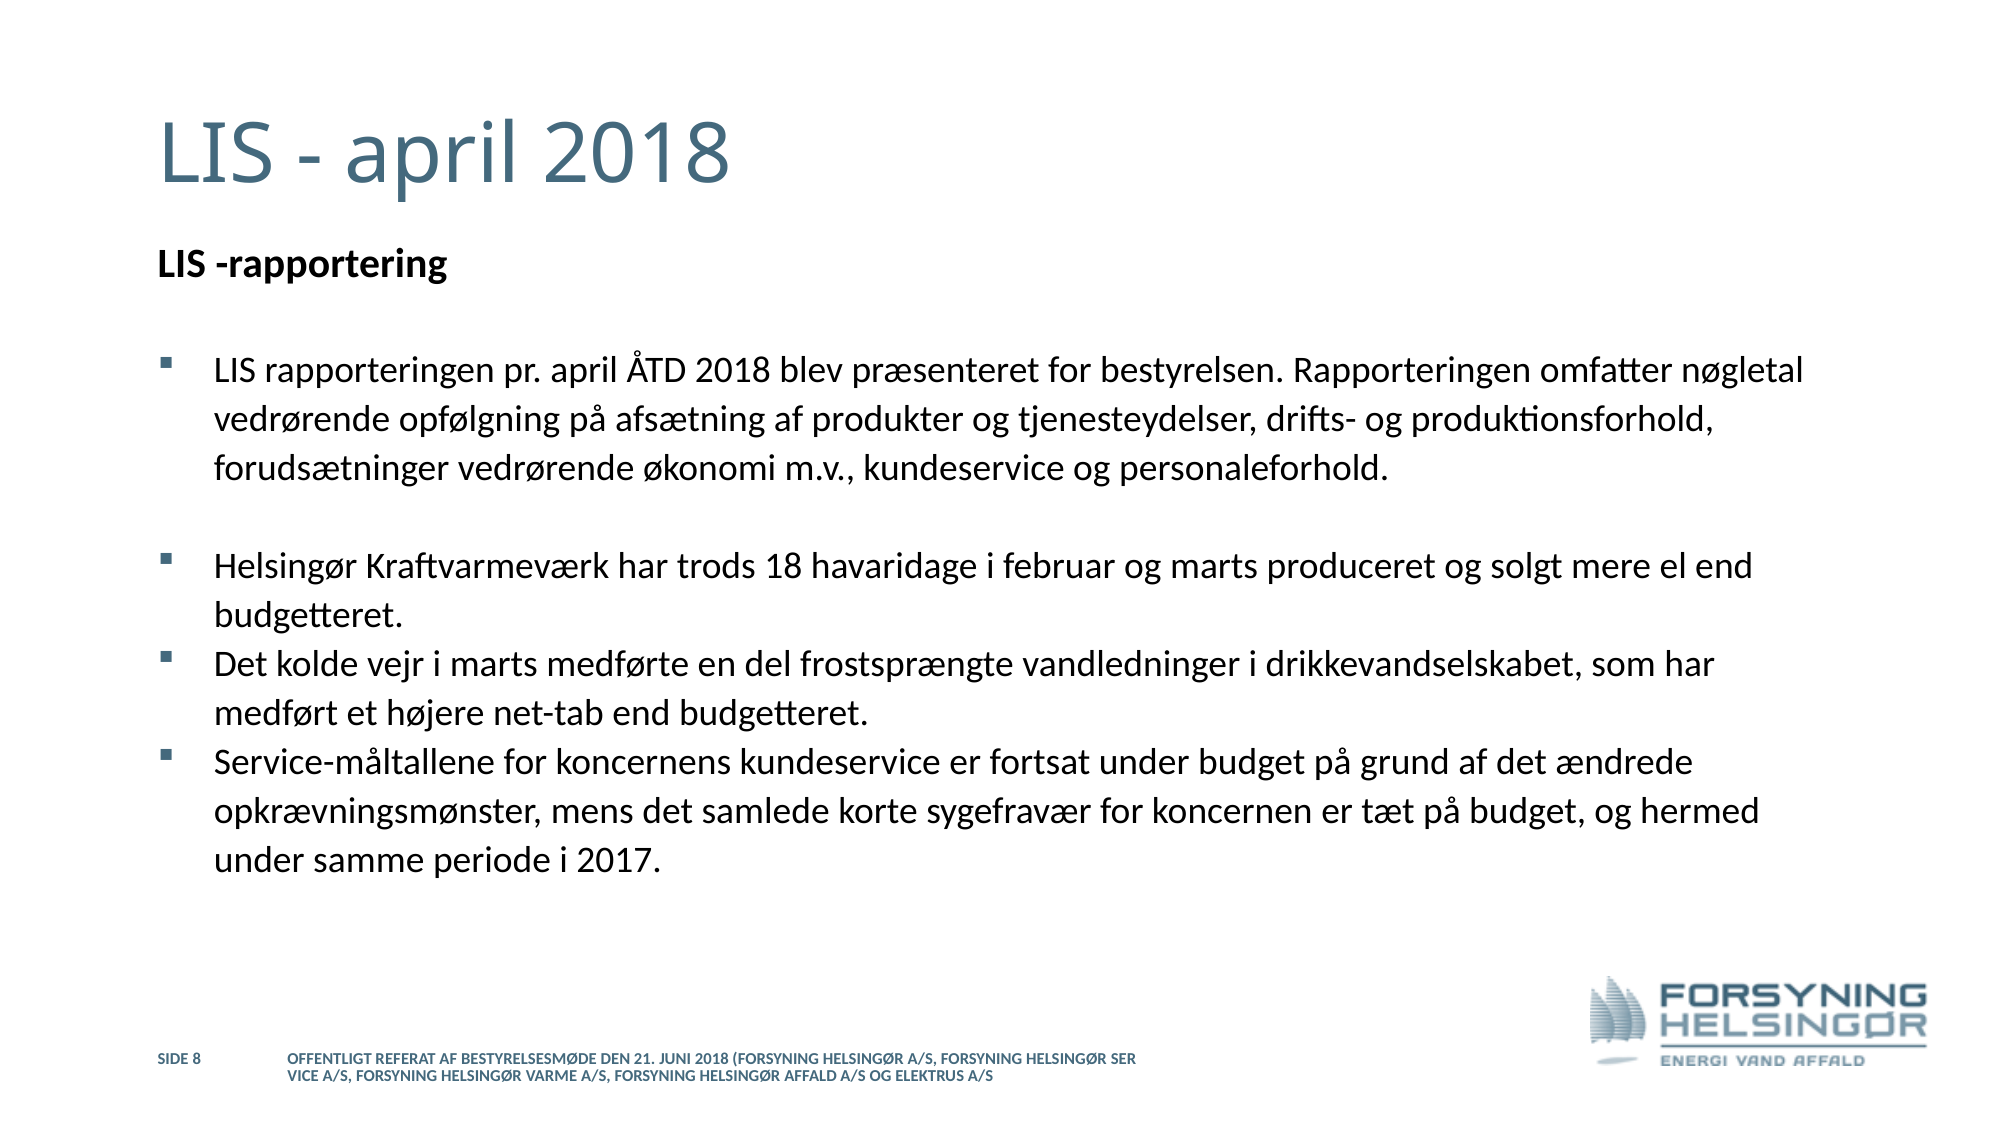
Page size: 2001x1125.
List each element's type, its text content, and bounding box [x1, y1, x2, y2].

footer Offentligt referat af bestyrelsesmøde den 21. juni 2018 (Forsyning Helsingør A/S, Forsyning Helsingør Service A/S, Forsyning Helsingør Varme A/S, Forsyning Helsingør Affald A/S og Elektrus A/S [287, 1039, 1138, 1068]
picture [1590, 976, 1929, 1066]
slide_number Side 8 [157, 1039, 260, 1068]
list LIS -rapportering LIS rapporteringen pr. april ÅTD 2018 blev præsenteret for bestyrelsen. Rapporteringen omfatter nøgletal vedrørende opfølgning på afsætning af produkter og tjenesteydelser, drifts- og produktionsforhold, forudsætninger vedrørende økonomi m.v., kundeservice og personaleforhold. Helsingør Kraftvarmeværk har trods 18 havaridage i februar og marts produceret og solgt mere el end budgetteret. Det kolde vejr i marts medførte en del frostsprængte vandledninger i drikkevandselskabet, som har medført et højere net-tab end budgetteret. Service-måltallene for koncernens kundeservice er fortsat under budget på grund af det ændrede opkrævningsmønster, mens det samlede korte sygefravær for koncernen er tæt på budget, og hermed under samme periode i 2017. [157, 231, 1843, 916]
title LIS - april 2018 [157, 30, 1843, 231]
